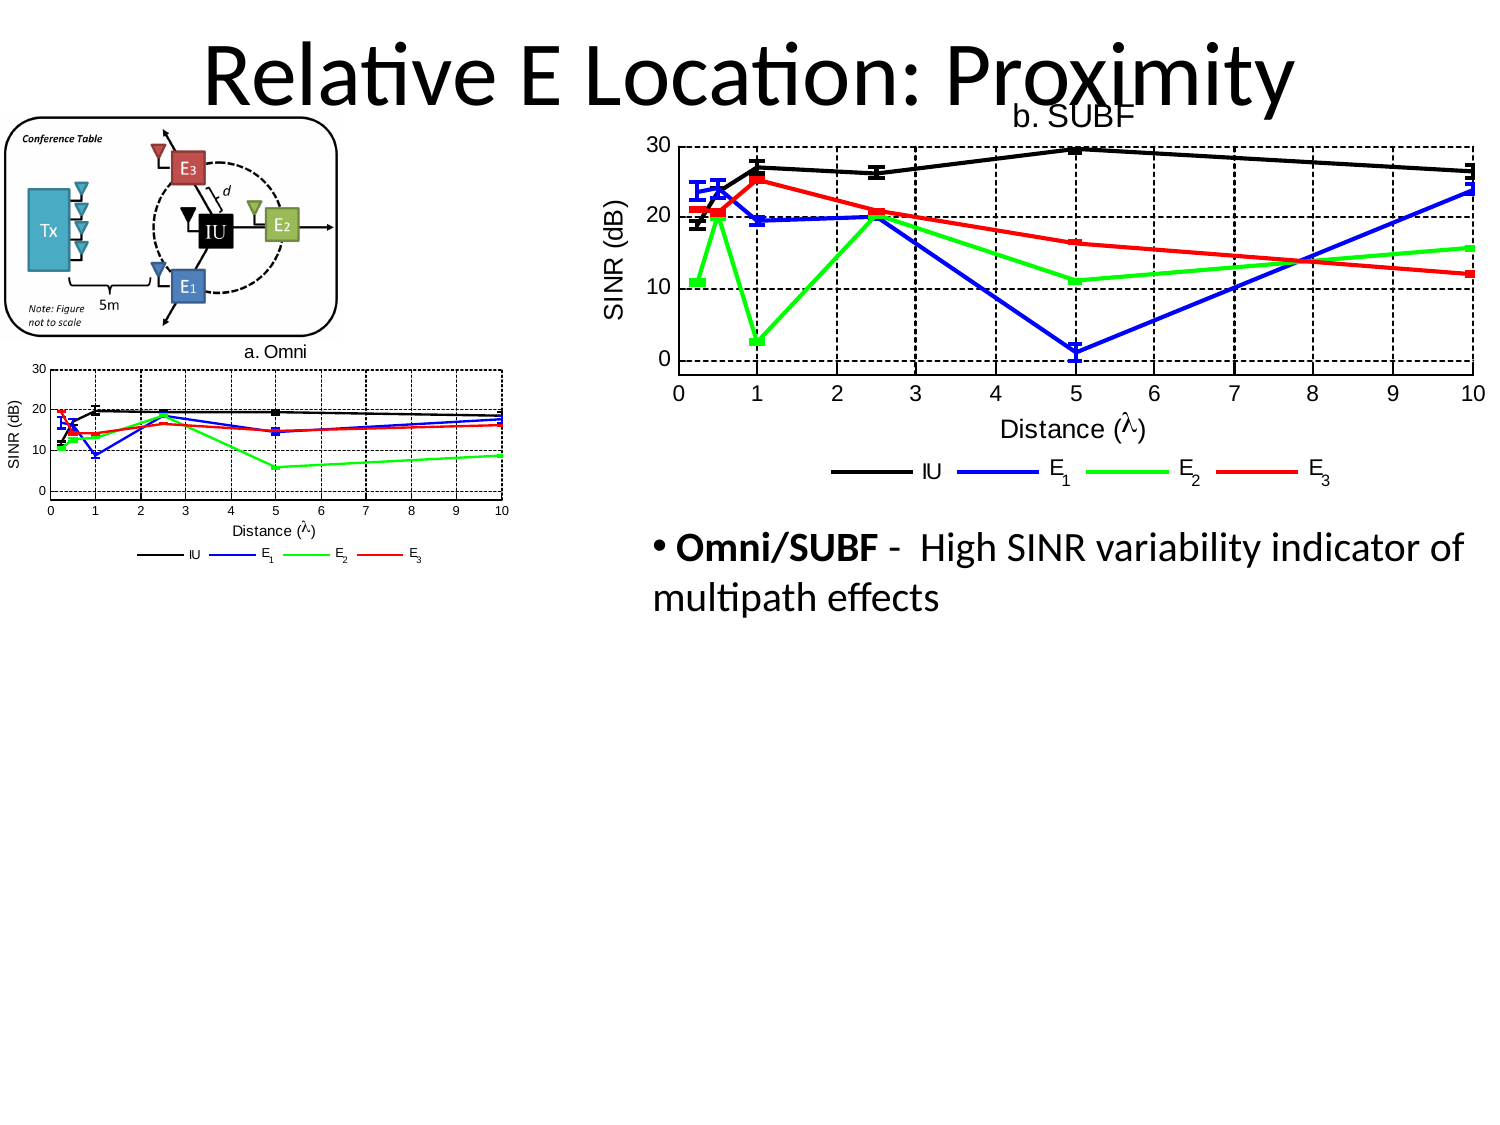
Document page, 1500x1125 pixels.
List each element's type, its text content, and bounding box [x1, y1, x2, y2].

title Relative E Location: Proximity [75, 0, 1425, 138]
picture [599, 62, 1500, 502]
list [0, 321, 513, 573]
picture [0, 112, 341, 338]
text_box Omni/SUBF - High SINR variability indicator of multipath effects [637, 512, 1500, 678]
